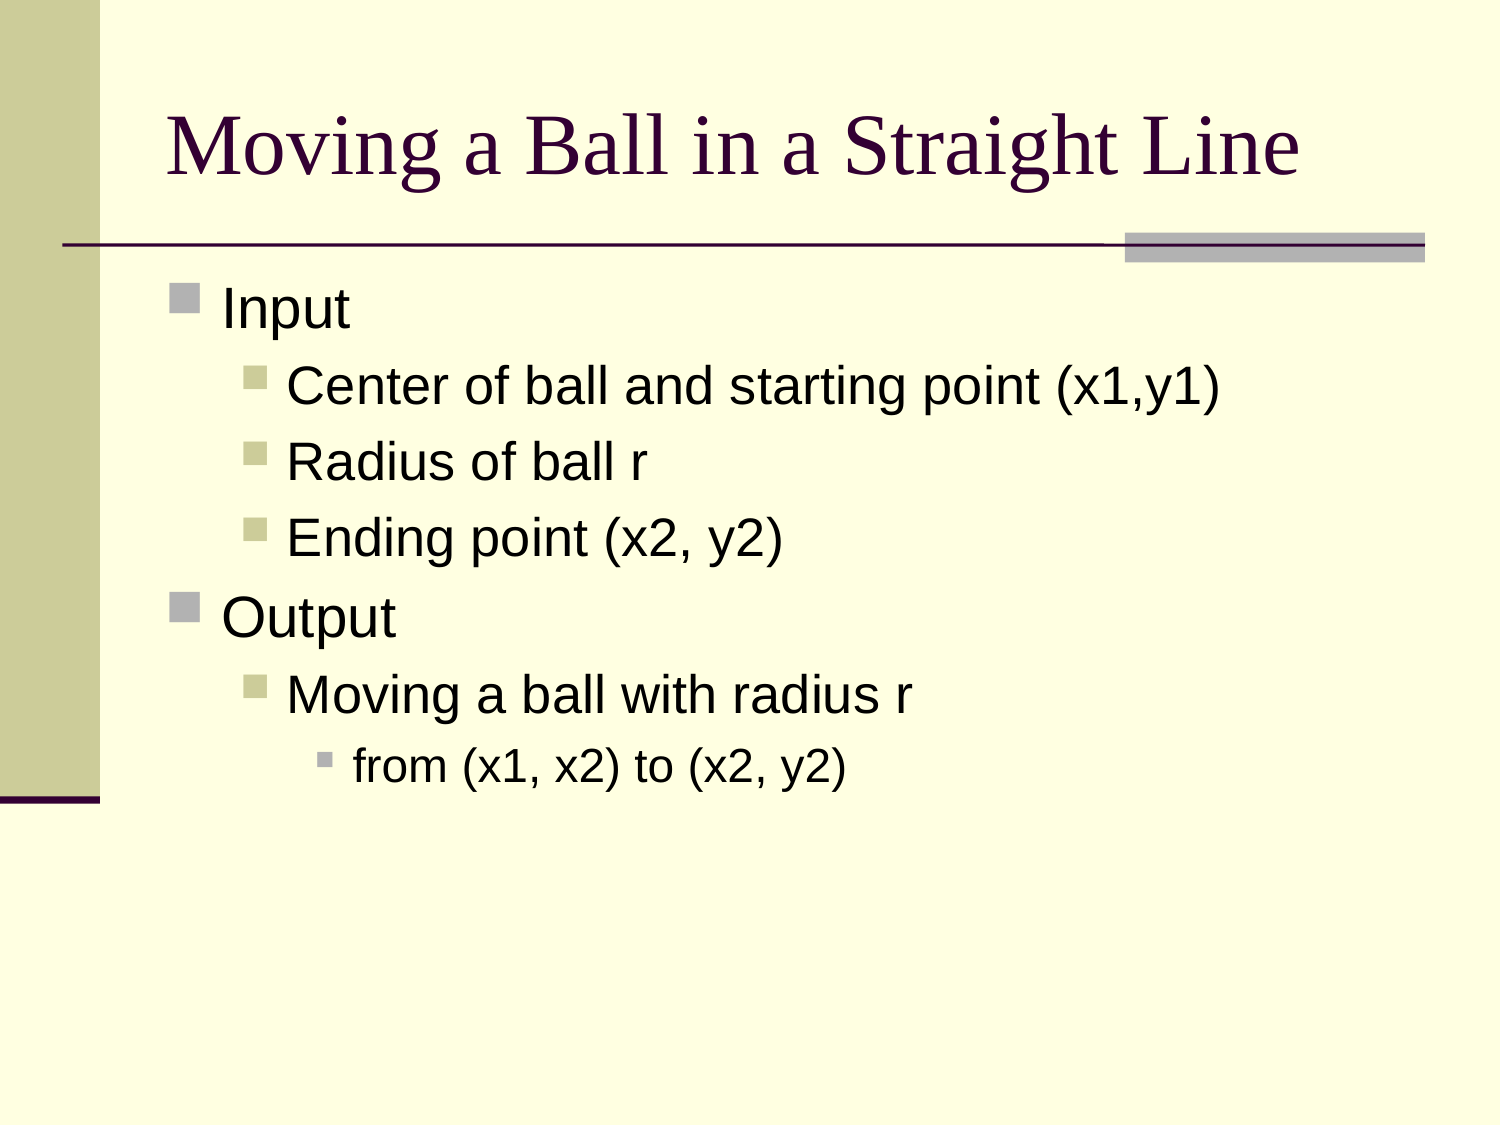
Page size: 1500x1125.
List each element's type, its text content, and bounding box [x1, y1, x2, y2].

list Input Center of ball and starting point (x1,y1) Radius of ball r Ending point (x2, y2) Output Moving a ball with radius r from (x1, x2) to (x2, y2) [150, 262, 1425, 1006]
title Moving a Ball in a Straight Line [150, 45, 1425, 234]
